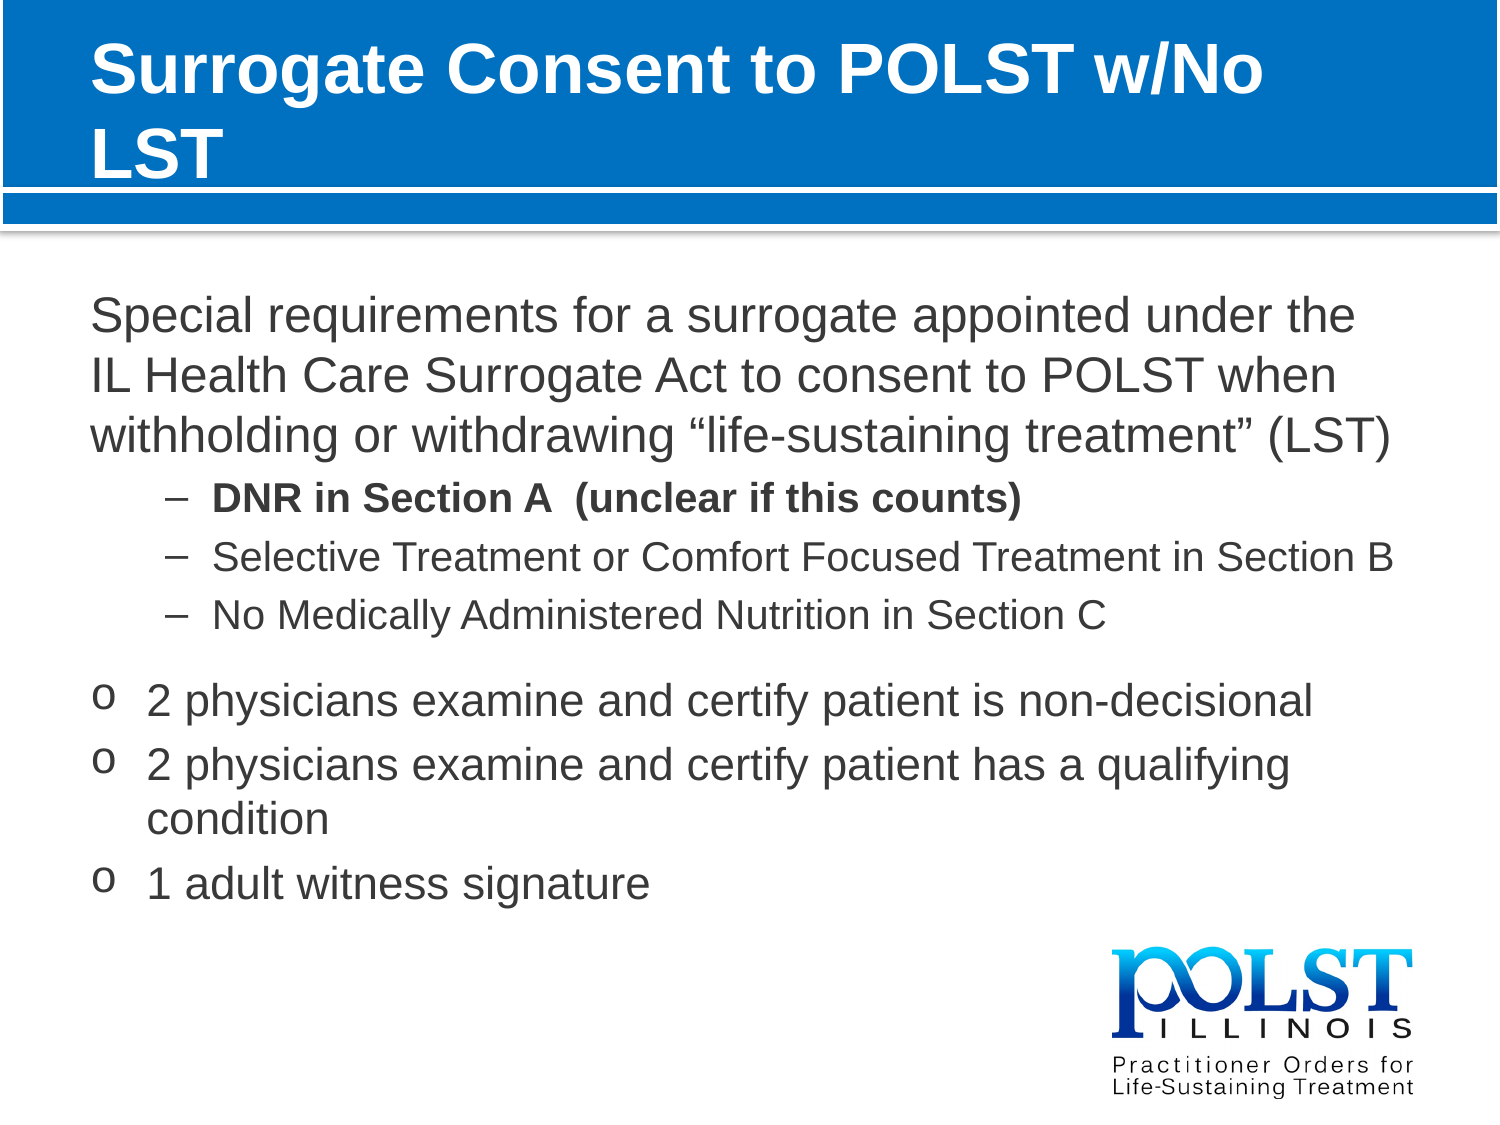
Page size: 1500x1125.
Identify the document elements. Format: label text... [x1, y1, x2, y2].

picture [1112, 1018, 1413, 1099]
title Surrogate Consent to POLST w/No LST [75, 13, 1425, 202]
list Special requirements for a surrogate appointed under the IL Health Care Surrogate Act to consent to POLST when withholding or withdrawing “life-sustaining treatment” (LST) DNR in Section A (unclear if this counts) Selective Treatment or Comfort Focused Treatment in Section B No Medically Administered Nutrition in Section C 2 physicians examine and certify patient is non-decisional 2 physicians examine and certify patient has a qualifying condition 1 adult witness signature [75, 275, 1425, 1018]
